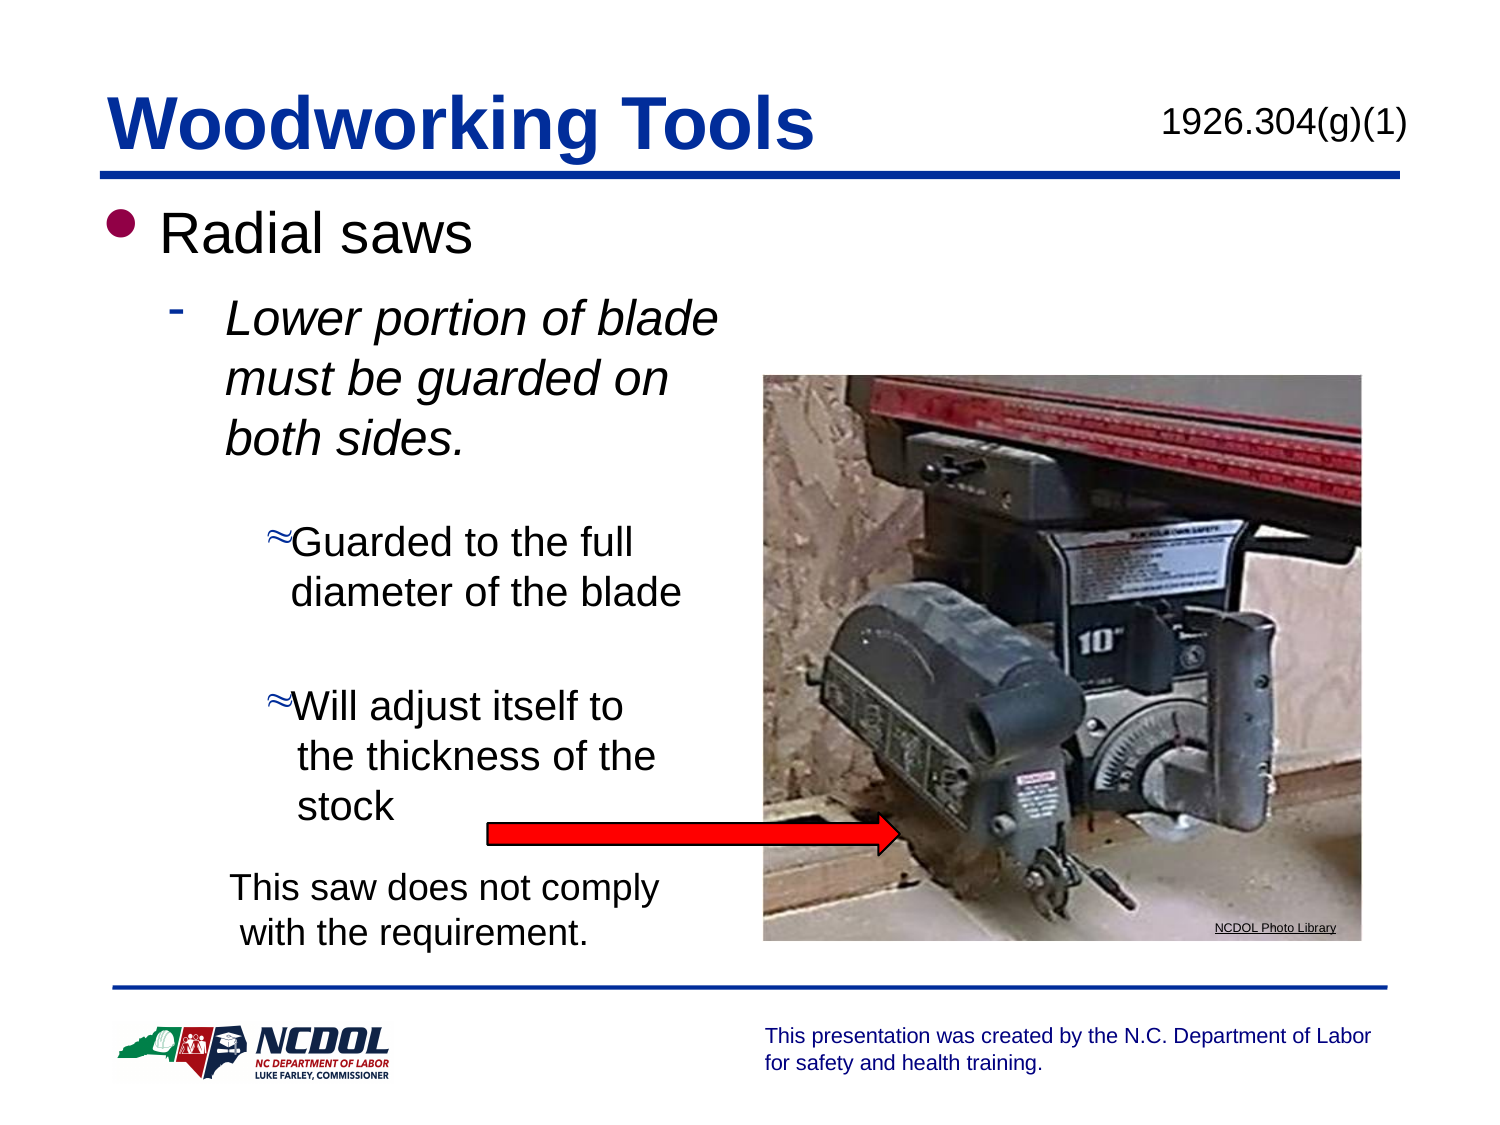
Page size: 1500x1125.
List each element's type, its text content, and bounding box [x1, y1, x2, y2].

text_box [762, 374, 1376, 943]
list Radial saws Lower portion of blade must be guarded on both sides. Guarded to the full diameter of the blade Will adjust itself to the thickness of the stock [87, 187, 763, 775]
picture [112, 1021, 394, 1084]
title Woodworking Tools [99, 75, 1400, 166]
text_box [487, 823, 757, 845]
text_box This saw does not comply with the requirement. [214, 855, 675, 961]
text_box 1926.304(g)(1) [1146, 89, 1424, 149]
